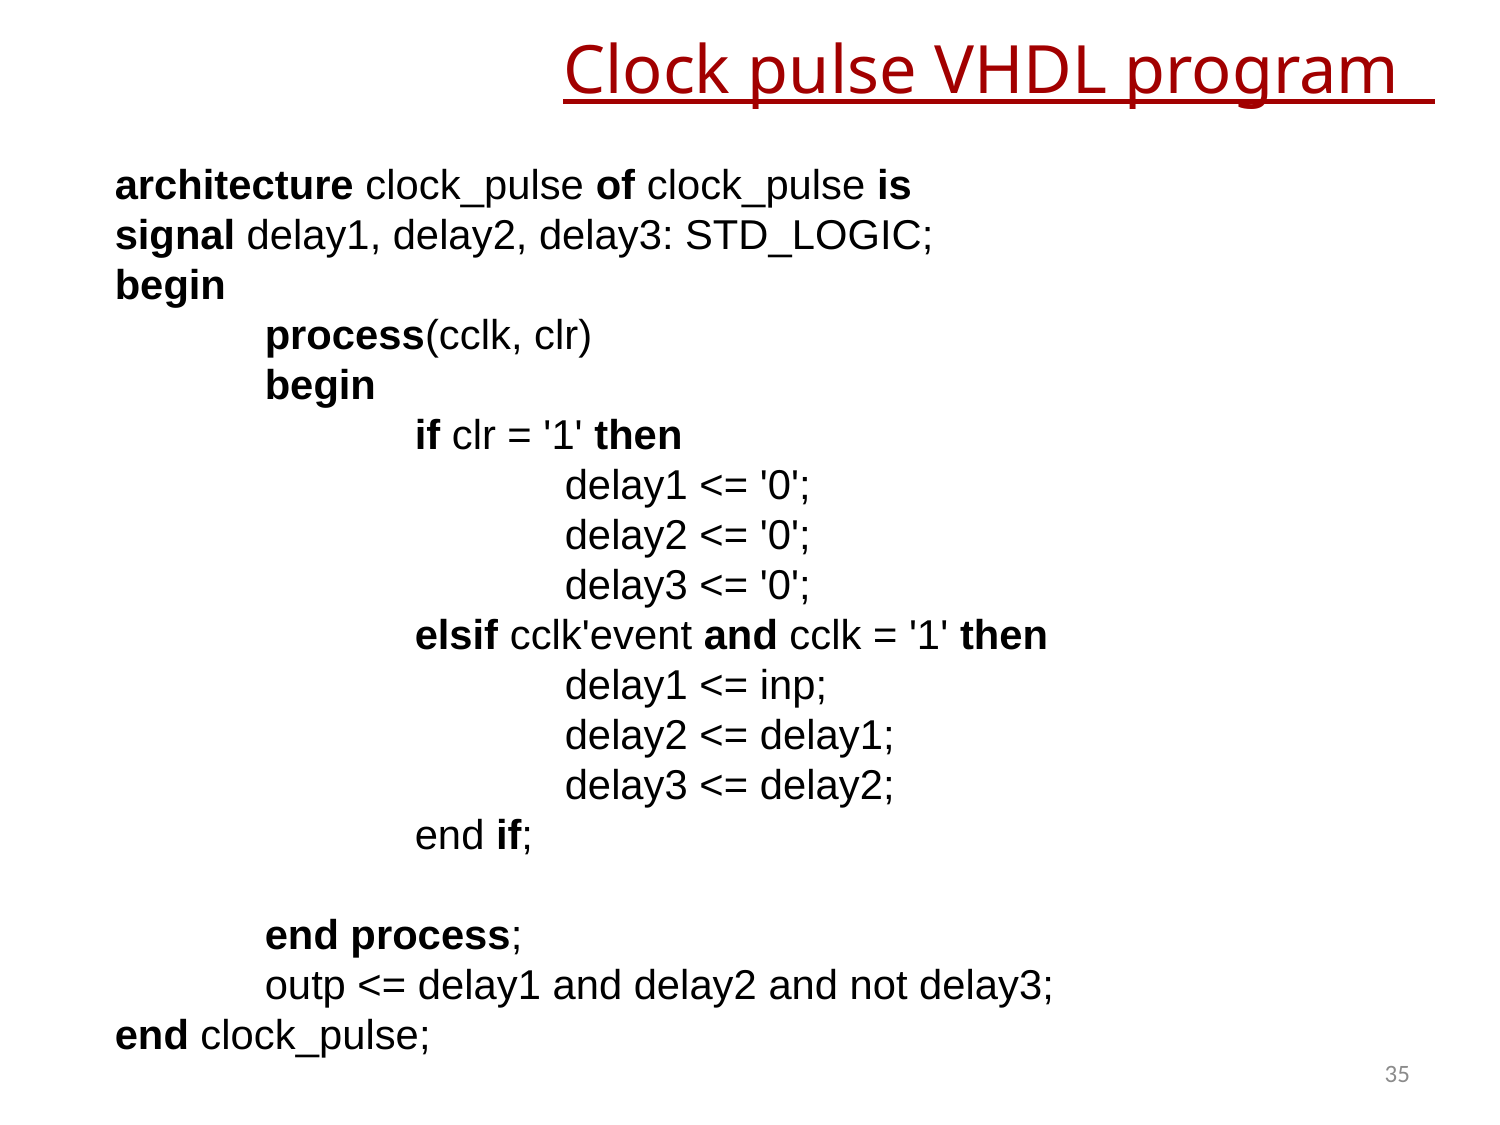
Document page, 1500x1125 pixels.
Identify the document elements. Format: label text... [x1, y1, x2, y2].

text_box architecture clock_pulse of clock_pulse is signal delay1, delay2, delay3: STD_LOGIC; begin process(cclk, clr) begin if clr = '1' then delay1 <= '0'; delay2 <= '0'; delay3 <= '0'; elsif cclk'event and cclk = '1' then delay1 <= inp; delay2 <= delay1; delay3 <= delay2; end if; end process; outp <= delay1 and delay2 and not delay3; end clock_pulse; [99, 149, 1425, 1116]
text_box Clock pulse VHDL program [53, 19, 1450, 125]
